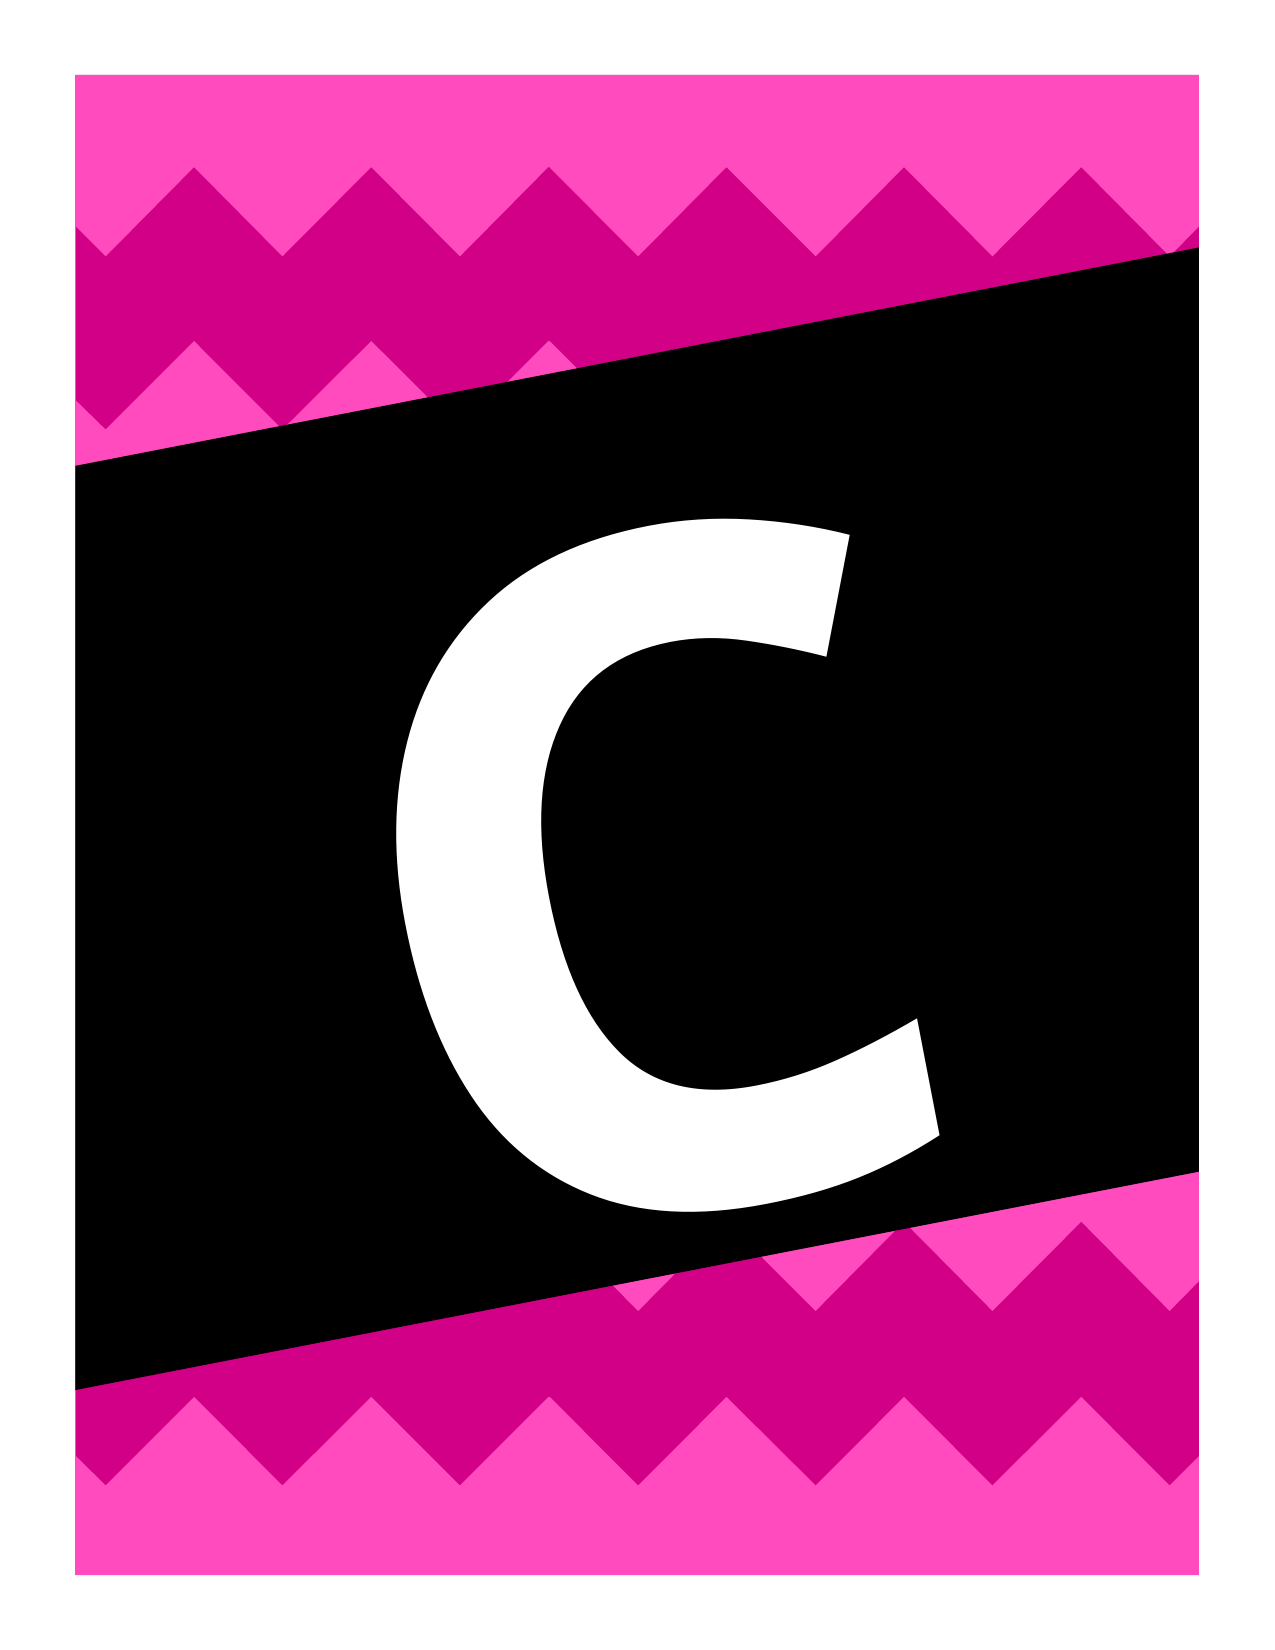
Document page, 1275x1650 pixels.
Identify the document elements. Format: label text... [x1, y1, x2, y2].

title c [22, 224, 1253, 1451]
